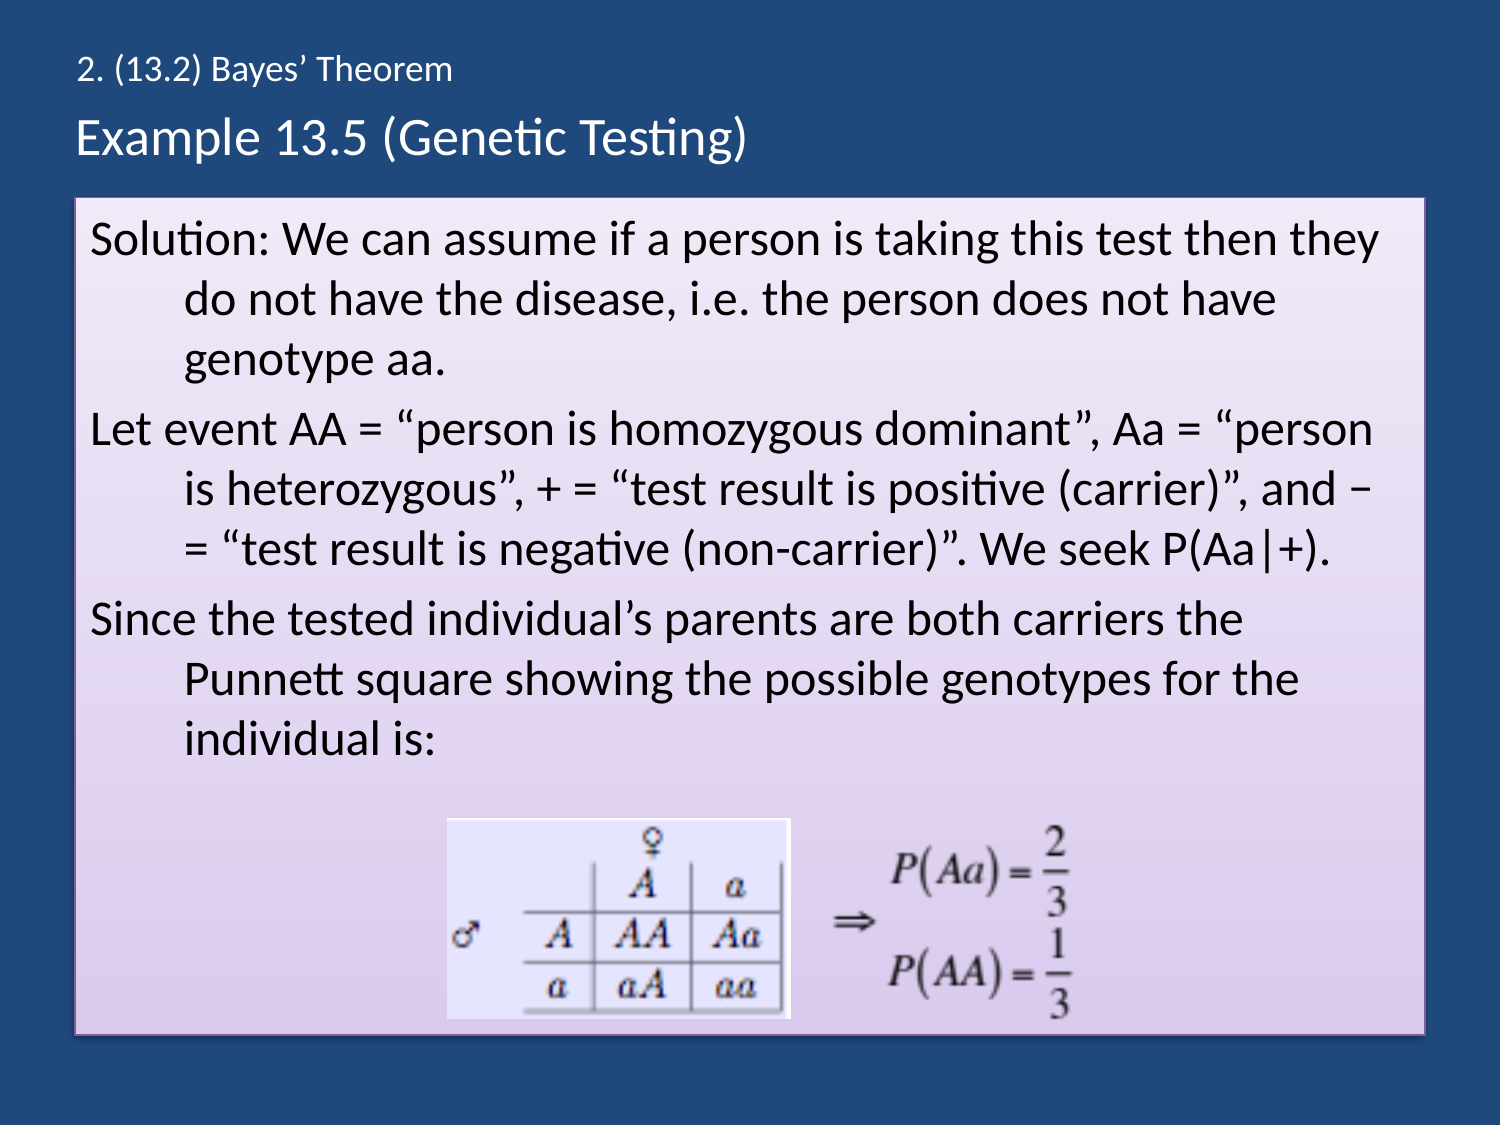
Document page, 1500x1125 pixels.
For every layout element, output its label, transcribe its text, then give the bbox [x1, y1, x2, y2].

text_box 2. (13.2) Bayes’ Theorem [61, 36, 1402, 96]
title Example 13.5 (Genetic Testing) [60, 93, 1411, 175]
list Solution: We can assume if a person is taking this test then they do not have the disease, i.e. the person does not have genotype aa. Let event AA = “person is homozygous dominant”, Aa = “person is heterozygous”, + = “test result is positive (carrier)”, and − = “test result is negative (non-carrier)”. We seek P(Aa|+). Since the tested individual’s parents are both carriers the Punnett square showing the possible genotypes for the individual is: [74, 197, 1426, 1036]
picture [446, 818, 791, 1020]
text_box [828, 818, 1077, 1020]
